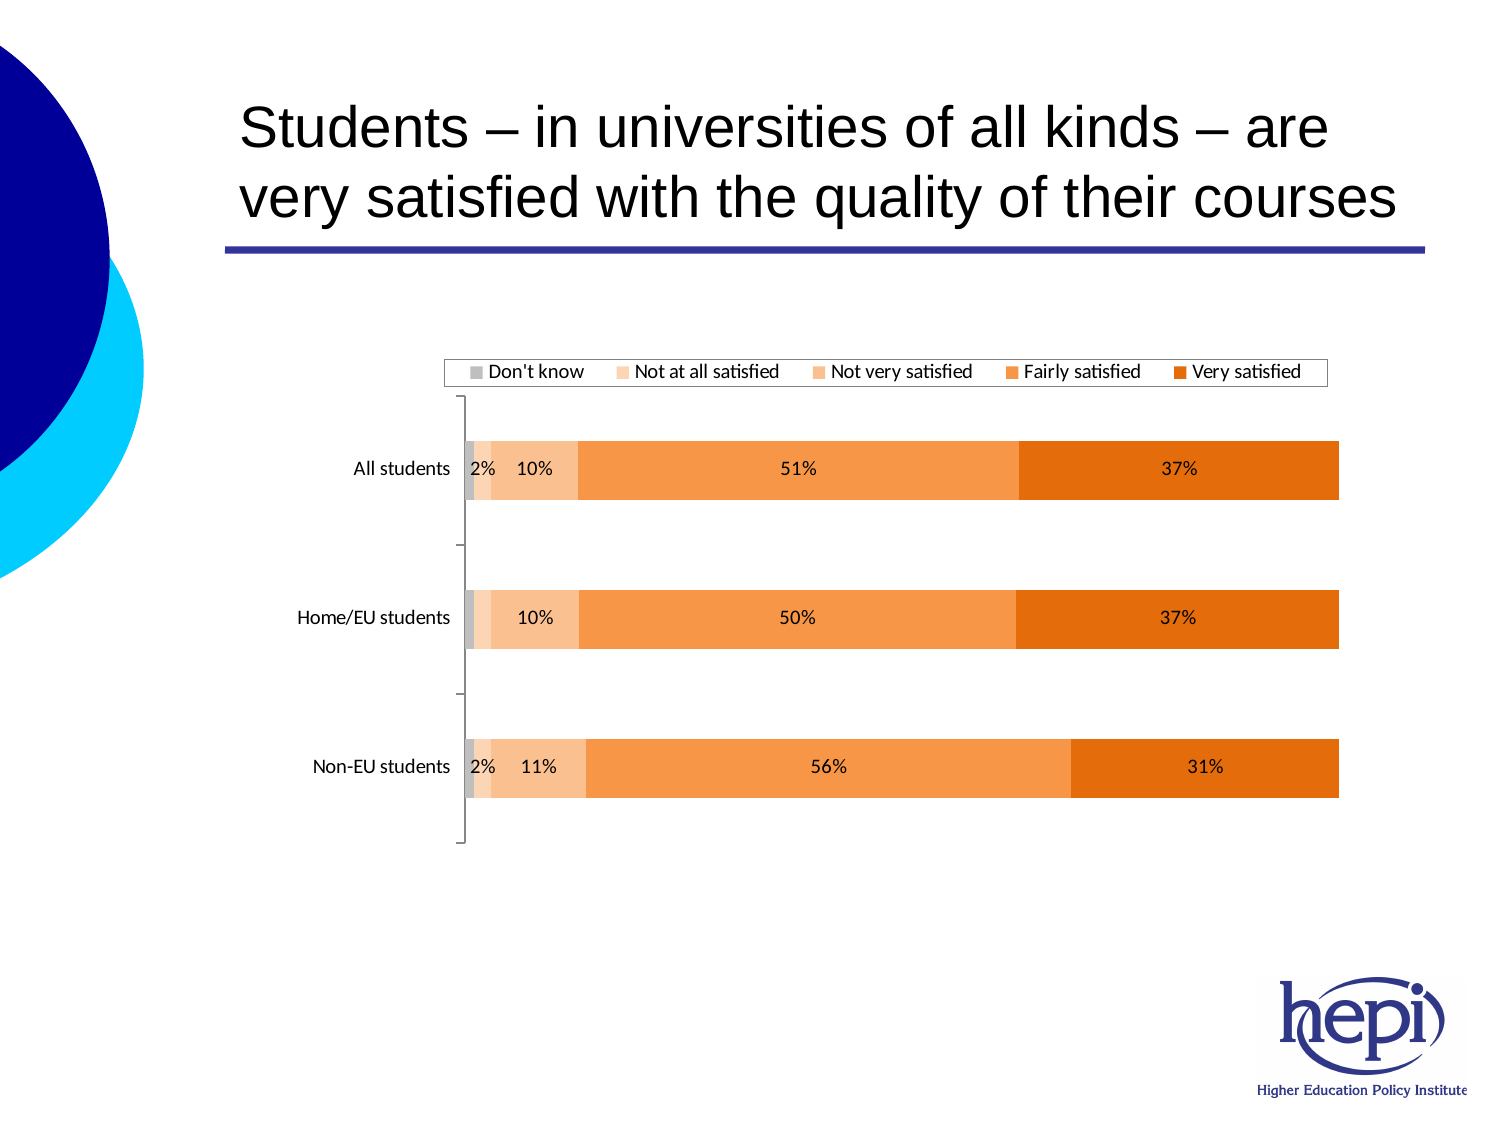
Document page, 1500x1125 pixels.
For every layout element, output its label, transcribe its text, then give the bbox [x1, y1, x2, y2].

title Students – in universities of all kinds – are very satisfied with the quality of their courses [224, 49, 1425, 238]
chart [265, 333, 1377, 870]
